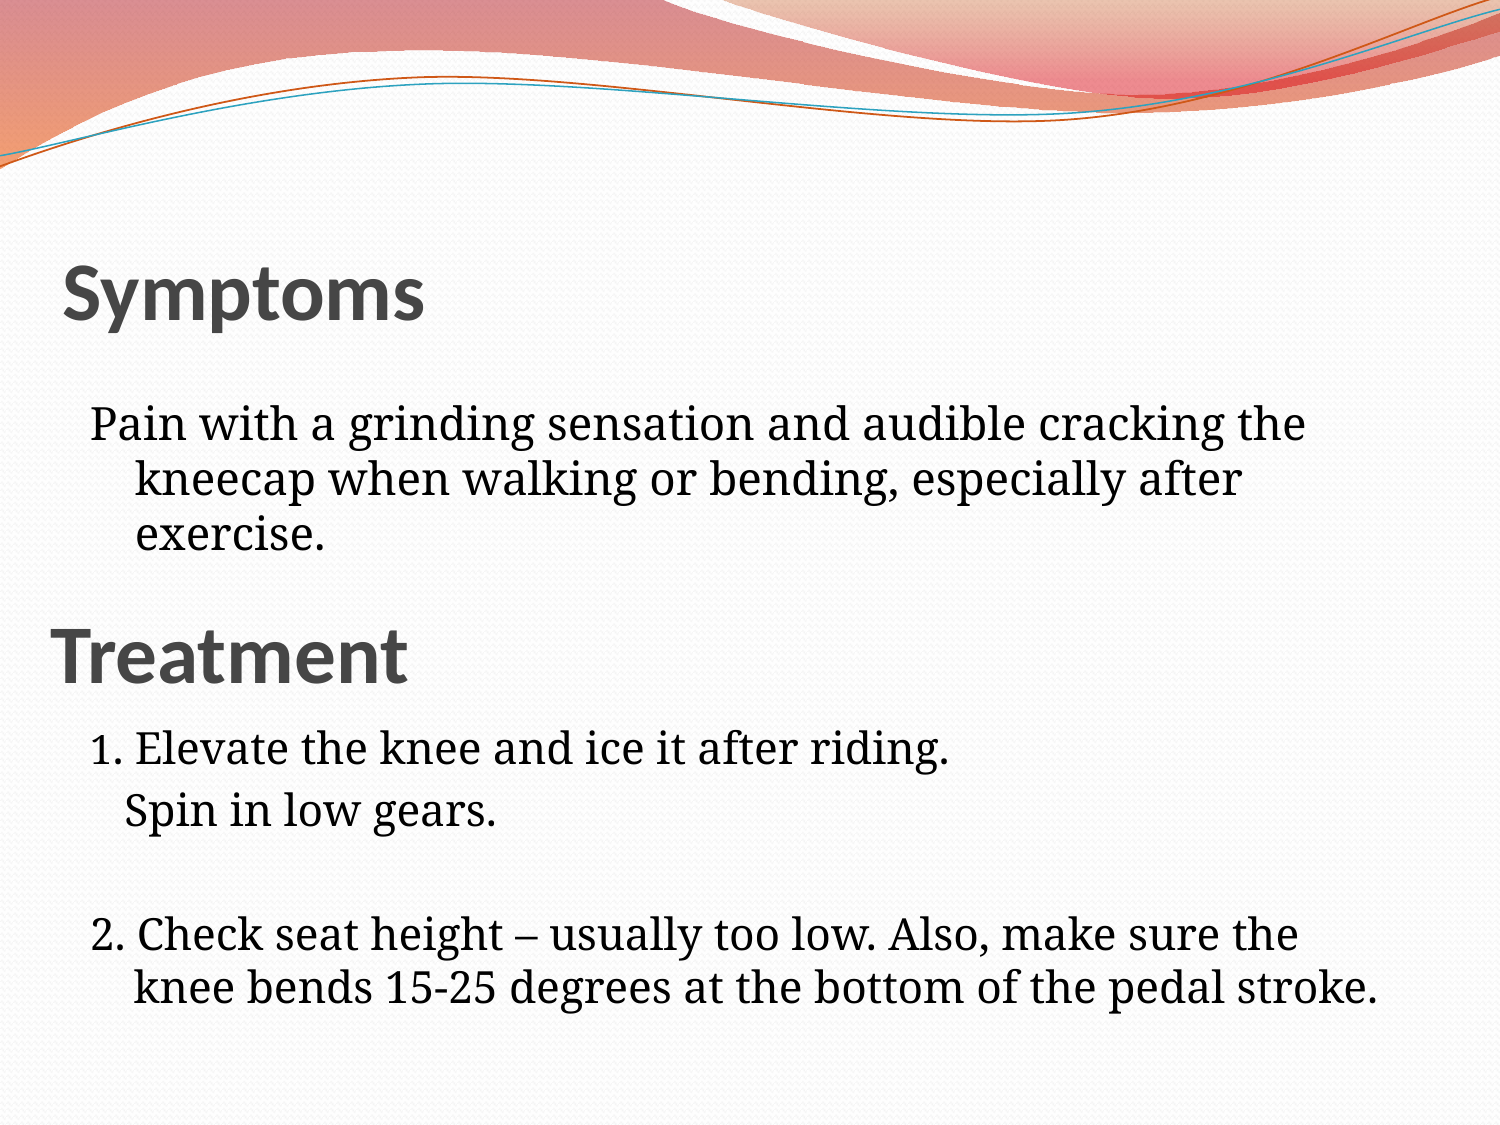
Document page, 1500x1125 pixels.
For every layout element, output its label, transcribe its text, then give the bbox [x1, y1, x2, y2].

text_box Symptoms [62, 149, 1413, 338]
list 1. Elevate the knee and ice it after riding. Spin in low gears. 2. Check seat height – usually too low. Also, make sure the knee bends 15-25 degrees at the bottom of the pedal stroke. [75, 712, 1425, 1025]
title Treatment [50, 512, 1400, 700]
text_box Pain with a grinding sensation and audible cracking the kneecap when walking or bending, especially after exercise. [74, 387, 1425, 650]
